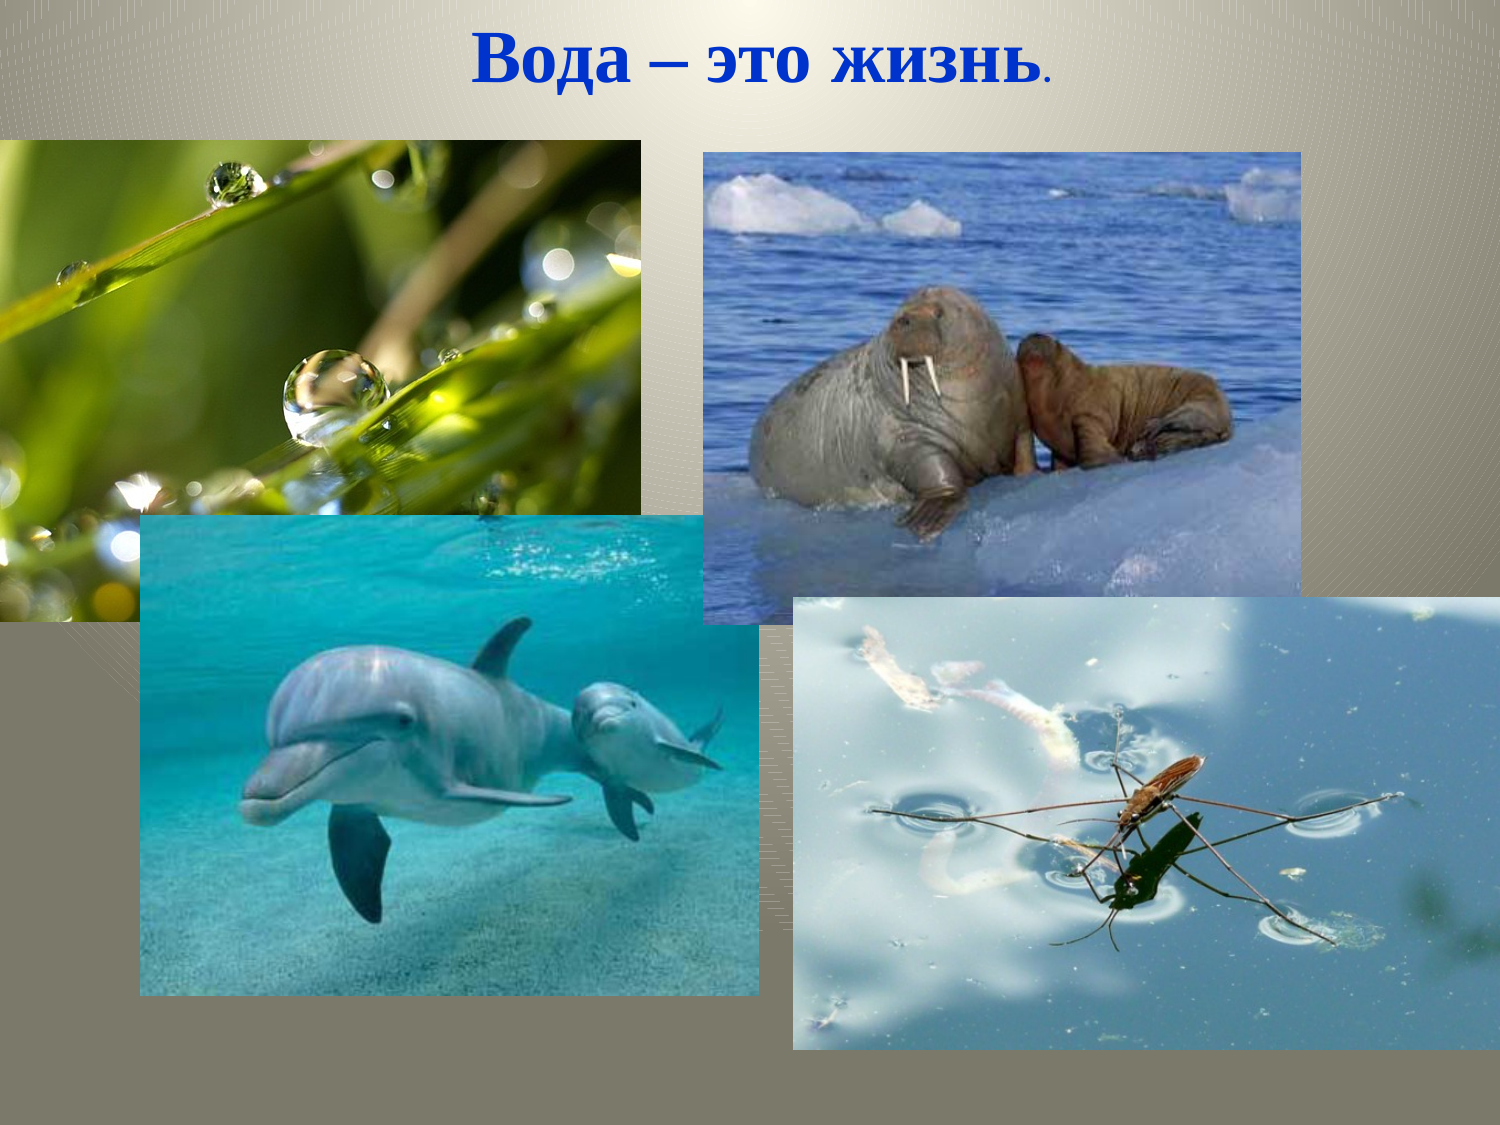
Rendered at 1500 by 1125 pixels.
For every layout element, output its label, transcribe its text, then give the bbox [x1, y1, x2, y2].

text_box Вода – это жизнь. [316, 0, 1207, 105]
picture [0, 140, 1500, 1050]
